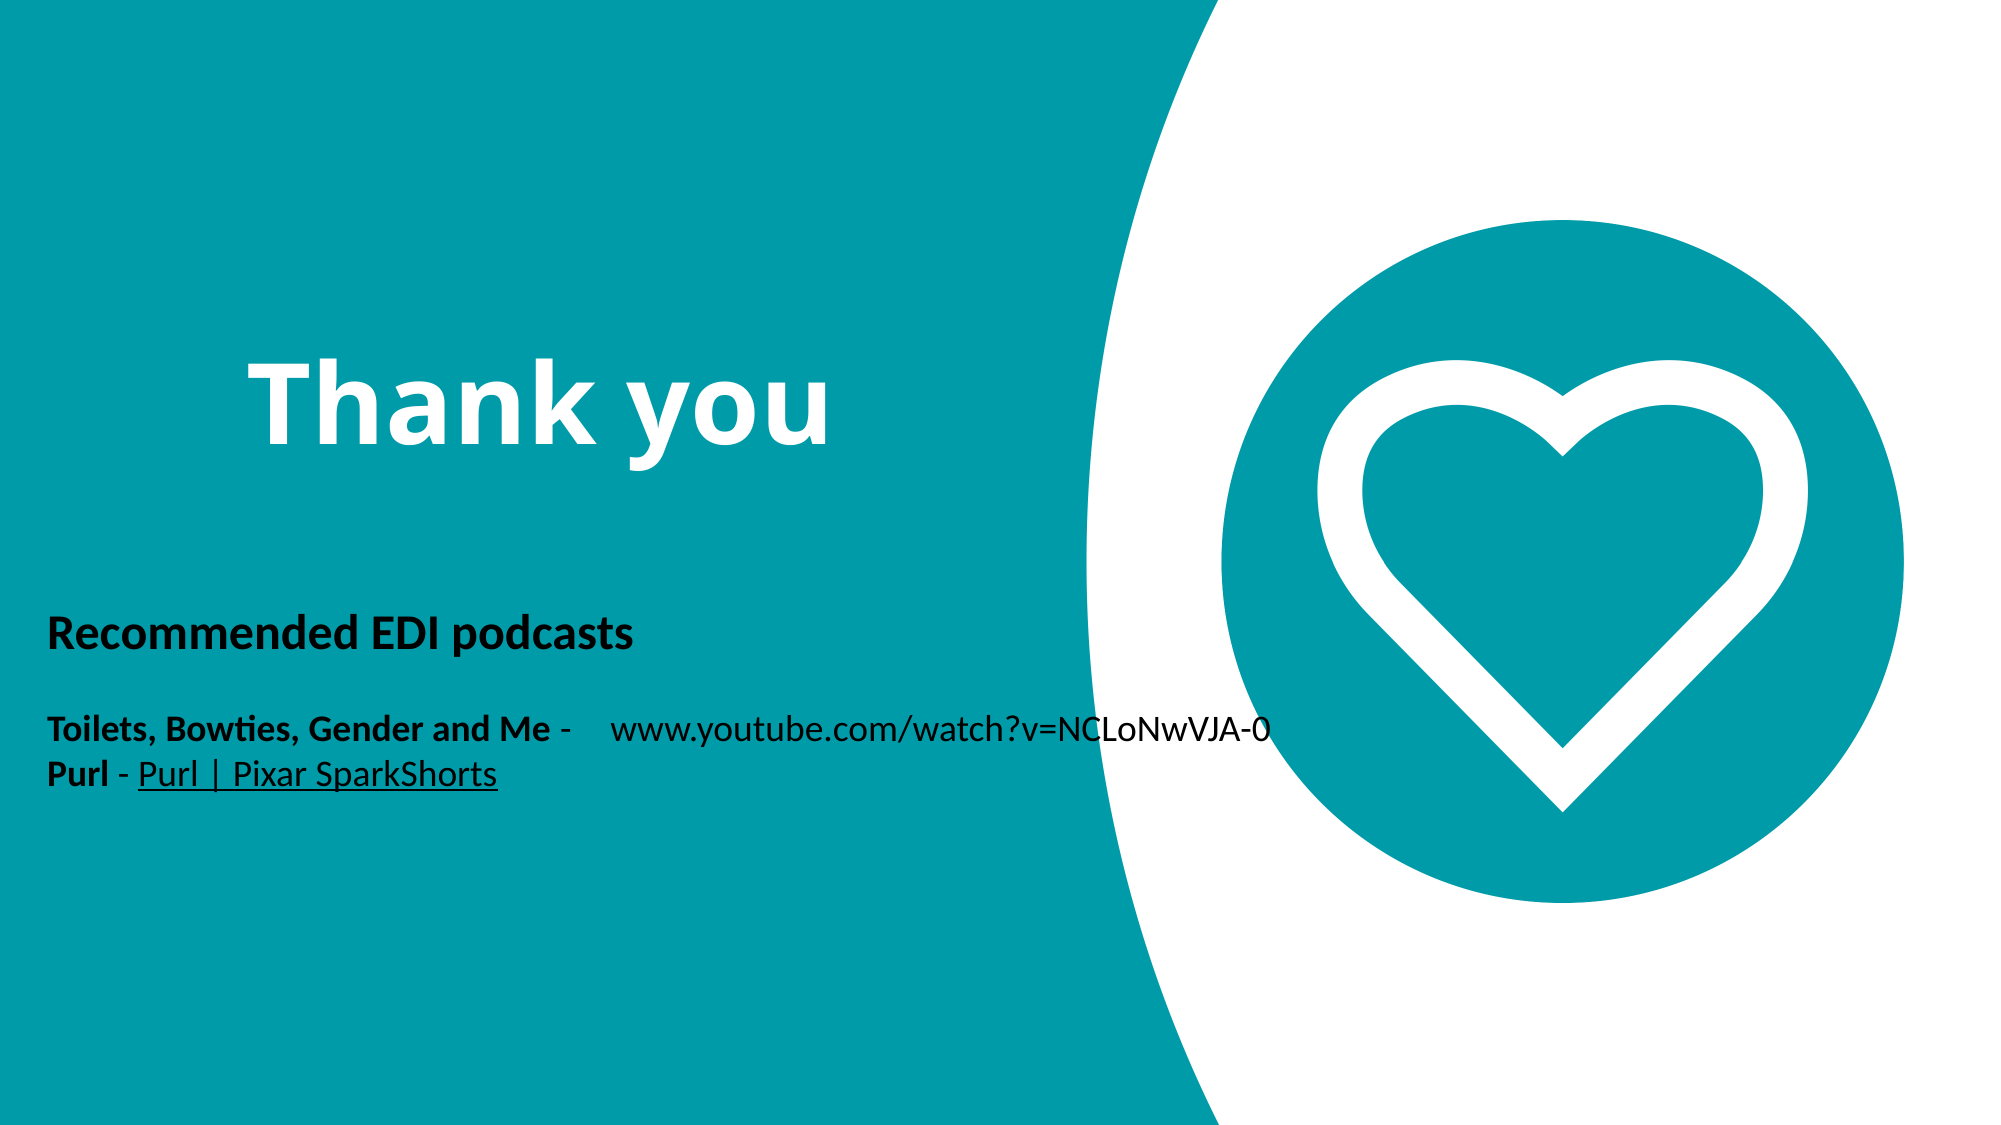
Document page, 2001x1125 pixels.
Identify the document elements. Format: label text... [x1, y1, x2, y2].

text_box Recommended EDI podcasts Toilets, Bowties, Gender and Me - Purl - Purl | Pixar SparkShorts [32, 591, 1199, 847]
text_box www.youtube.com/watch?v=NCLoNwVJA-0 [595, 697, 1287, 757]
picture [0, 0, 2000, 1125]
title Thank you [136, 191, 975, 475]
